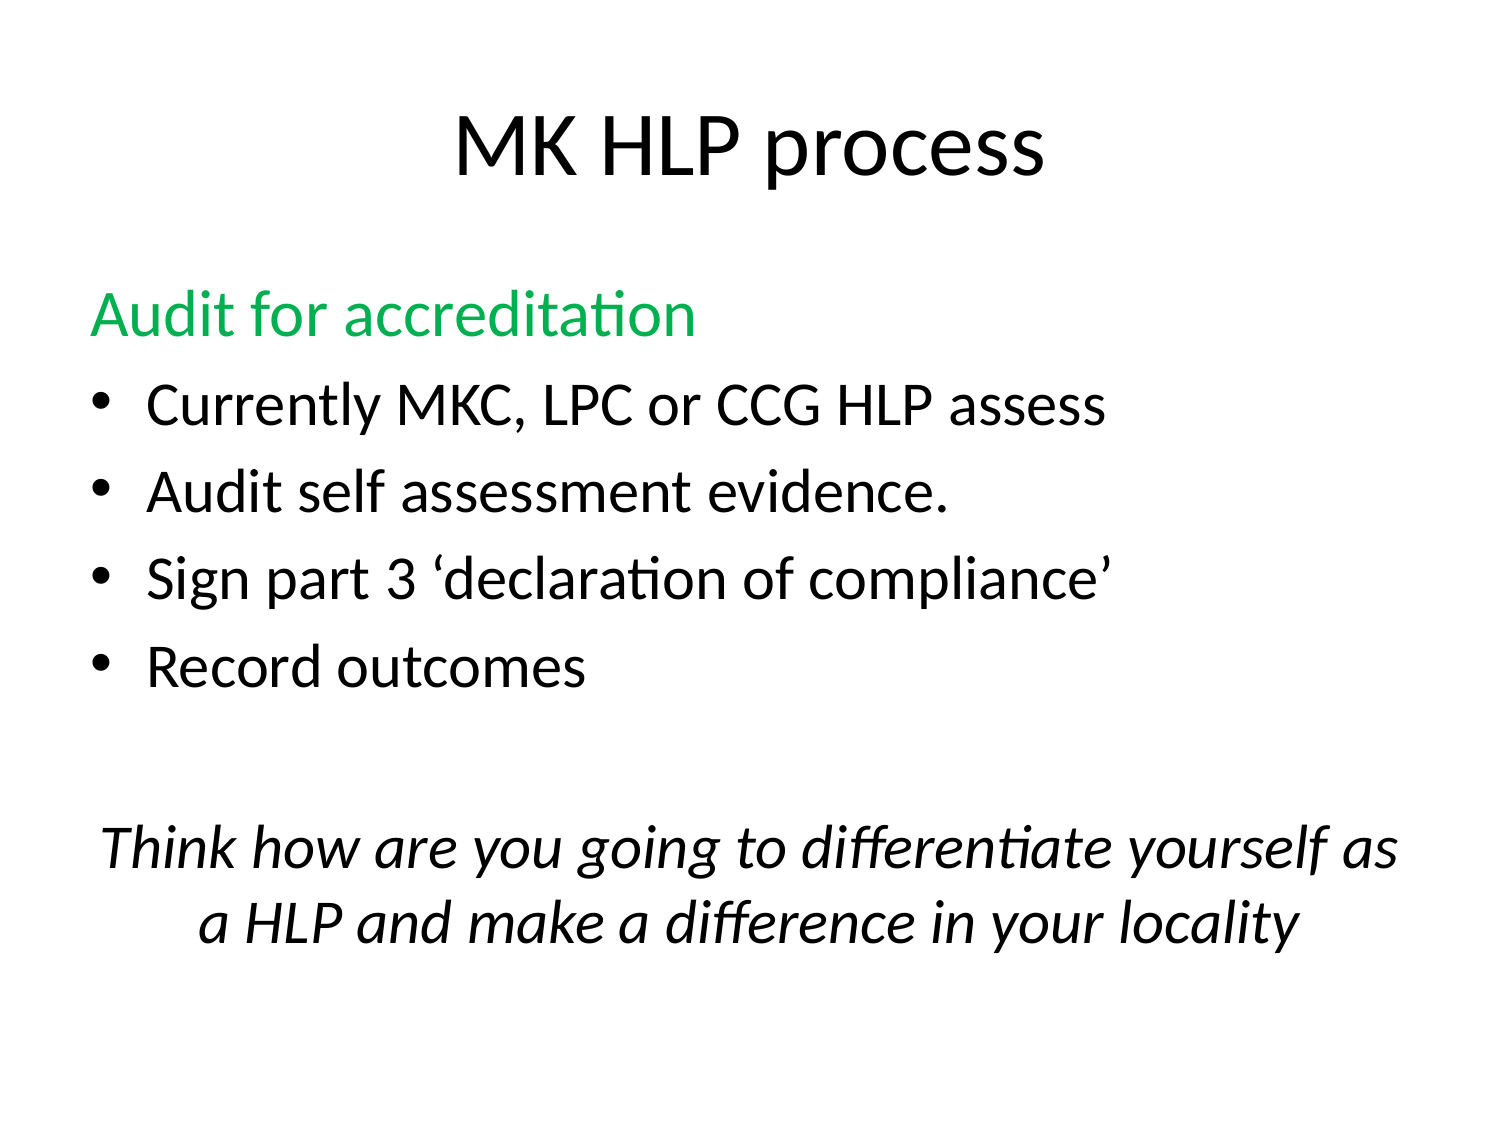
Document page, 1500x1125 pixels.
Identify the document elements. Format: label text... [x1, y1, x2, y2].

title MK HLP process [75, 45, 1425, 233]
list Audit for accreditation Currently MKC, LPC or CCG HLP assess Audit self assessment evidence. Sign part 3 ‘declaration of compliance’ Record outcomes Think how are you going to differentiate yourself as a HLP and make a difference in your locality [75, 262, 1425, 1005]
